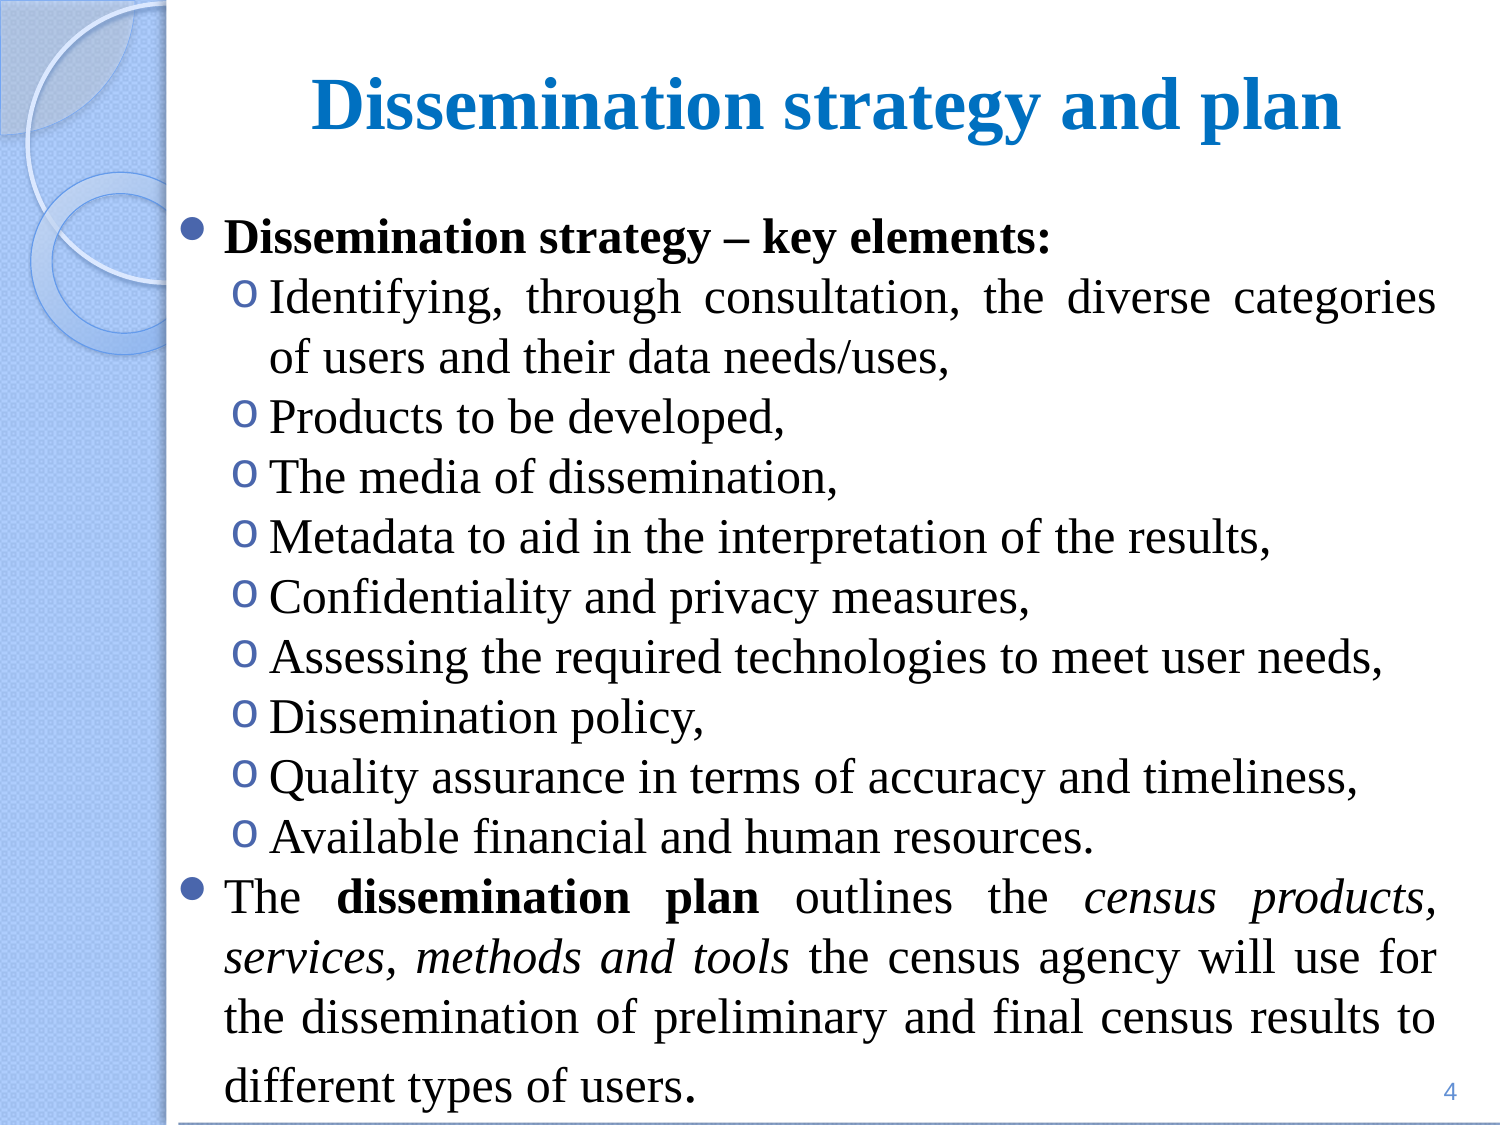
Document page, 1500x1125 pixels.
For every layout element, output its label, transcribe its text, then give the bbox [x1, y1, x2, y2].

slide_number 4 [1413, 1034, 1488, 1113]
list Dissemination strategy – key elements: Identifying, through consultation, the diverse categories of users and their data needs/uses, Products to be developed, The media of dissemination, Metadata to aid in the interpretation of the results, Confidentiality and privacy measures, Assessing the required technologies to meet user needs, Dissemination policy, Quality assurance in terms of accuracy and timeliness, Available financial and human resources. The dissemination plan outlines the census products, services, methods and tools the census agency will use for the dissemination of preliminary and final census results to different types of users. [148, 196, 1453, 1105]
title Dissemination strategy and plan [183, 3, 1471, 197]
